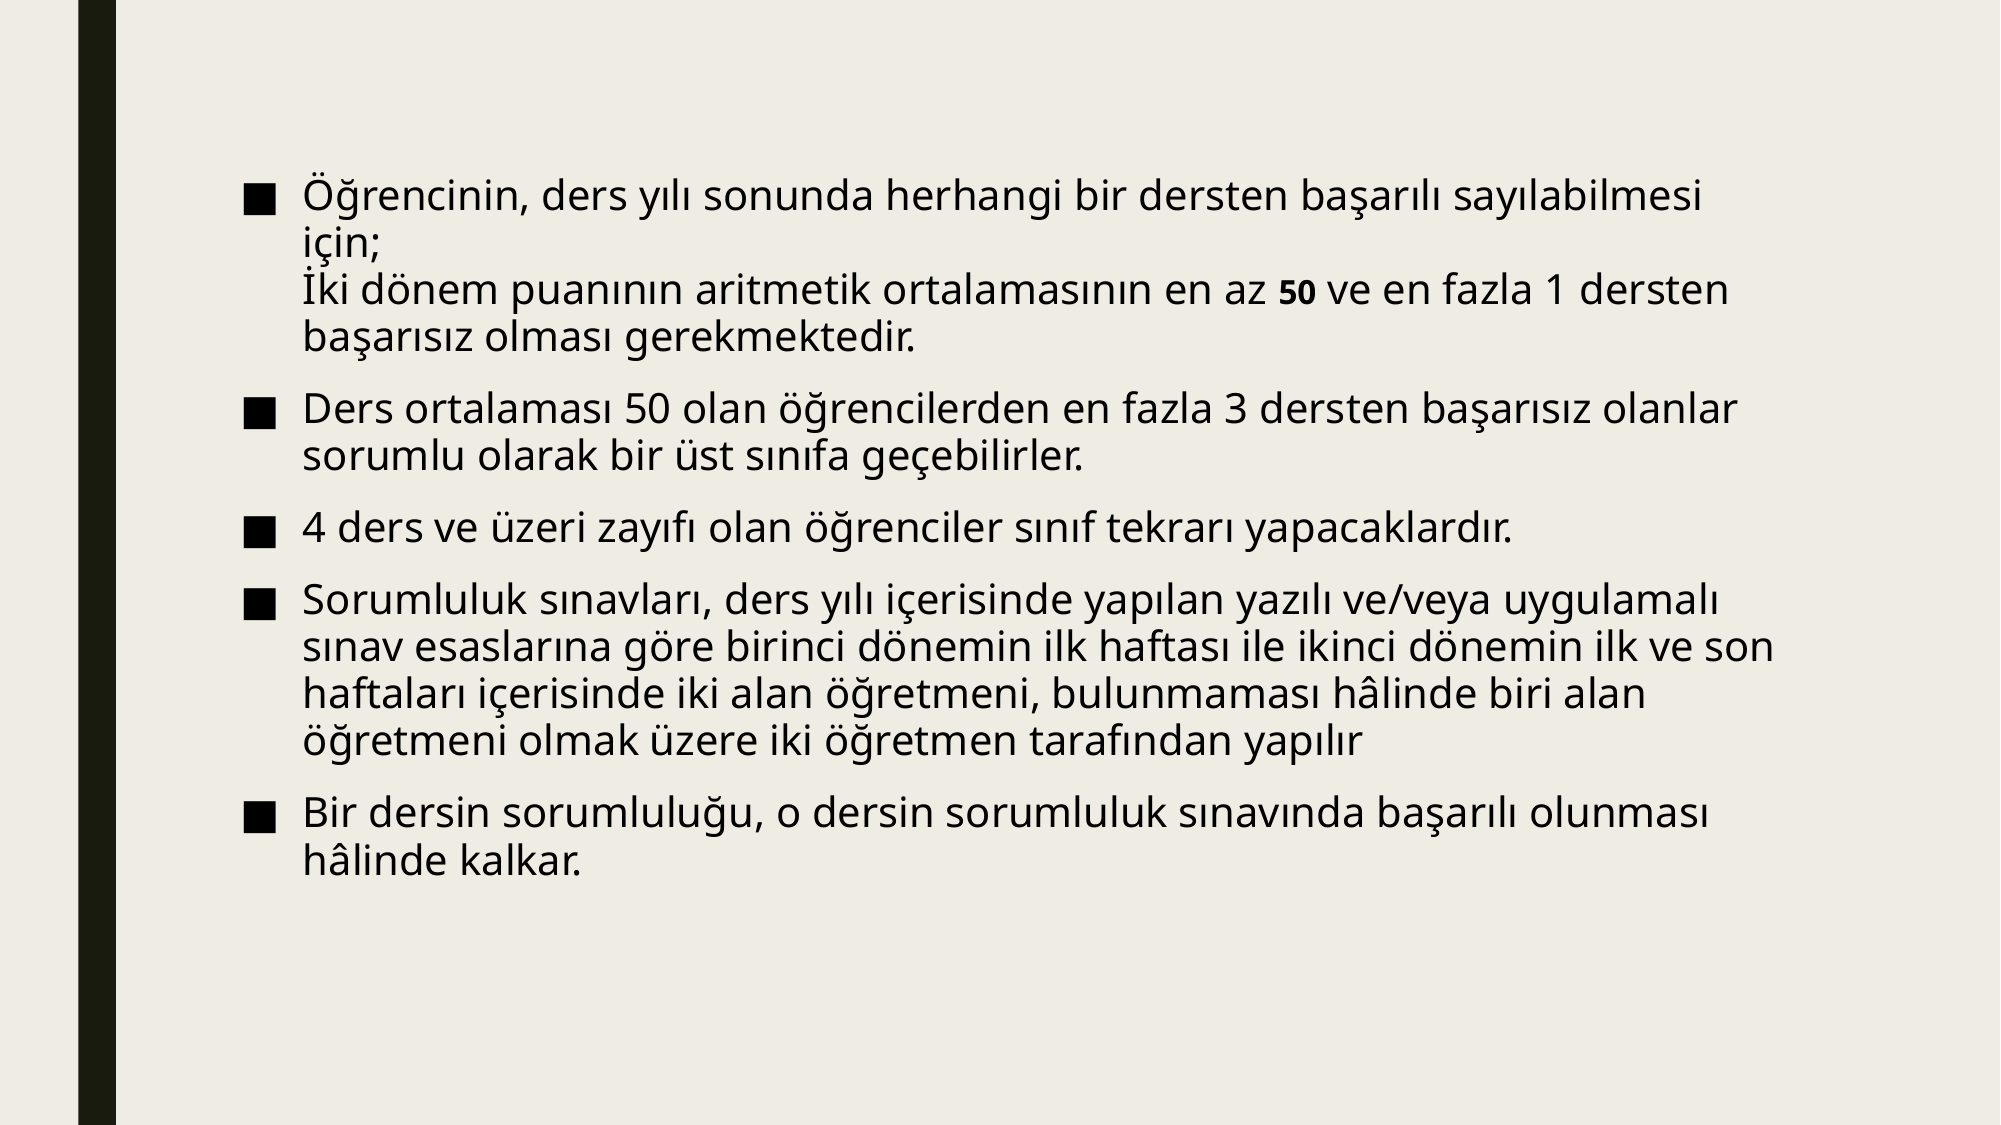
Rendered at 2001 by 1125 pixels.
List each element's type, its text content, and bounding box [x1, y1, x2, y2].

list Öğrencinin, ders yılı sonunda herhangi bir dersten başarılı sayılabilmesi için; İki dönem puanının aritmetik ortalamasının en az 50 ve en fazla 1 dersten başarısız olması gerekmektedir. Ders ortalaması 50 olan öğrencilerden en fazla 3 dersten başarısız olanlar sorumlu olarak bir üst sınıfa geçebilirler. 4 ders ve üzeri zayıfı olan öğrenciler sınıf tekrarı yapacaklardır. Sorumluluk sınavları, ders yılı içerisinde yapılan yazılı ve/veya uygulamalı sınav esaslarına göre birinci dönemin ilk haftası ile ikinci dönemin ilk ve son haftaları içerisinde iki alan öğretmeni, bulunmaması hâlinde biri alan öğretmeni olmak üzere iki öğretmen tarafından yapılır Bir dersin sorumluluğu, o dersin sorumluluk sınavında başarılı olunması hâlinde kalkar. [225, 164, 1800, 963]
